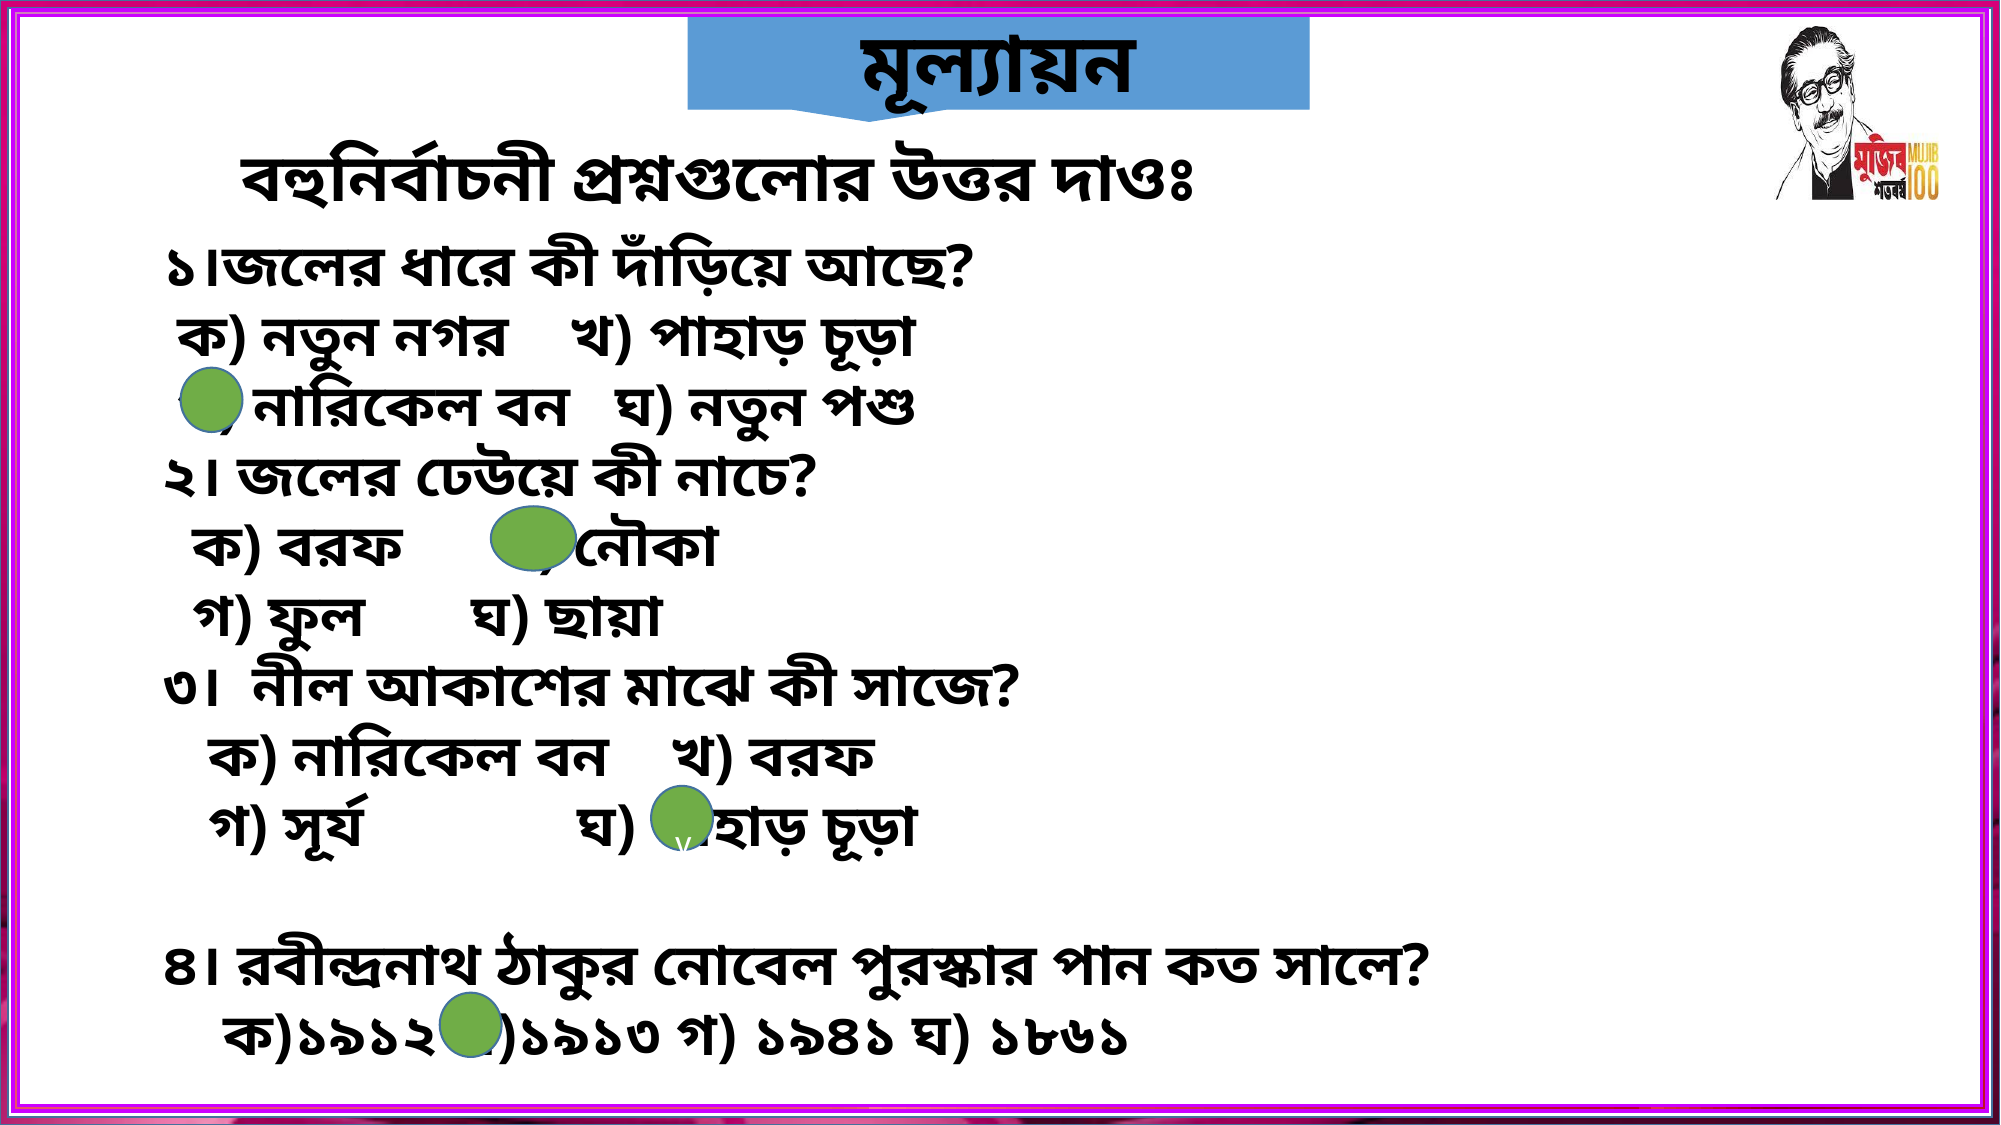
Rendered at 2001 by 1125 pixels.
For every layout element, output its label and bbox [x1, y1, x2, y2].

text_box [0, 0, 2000, 1125]
